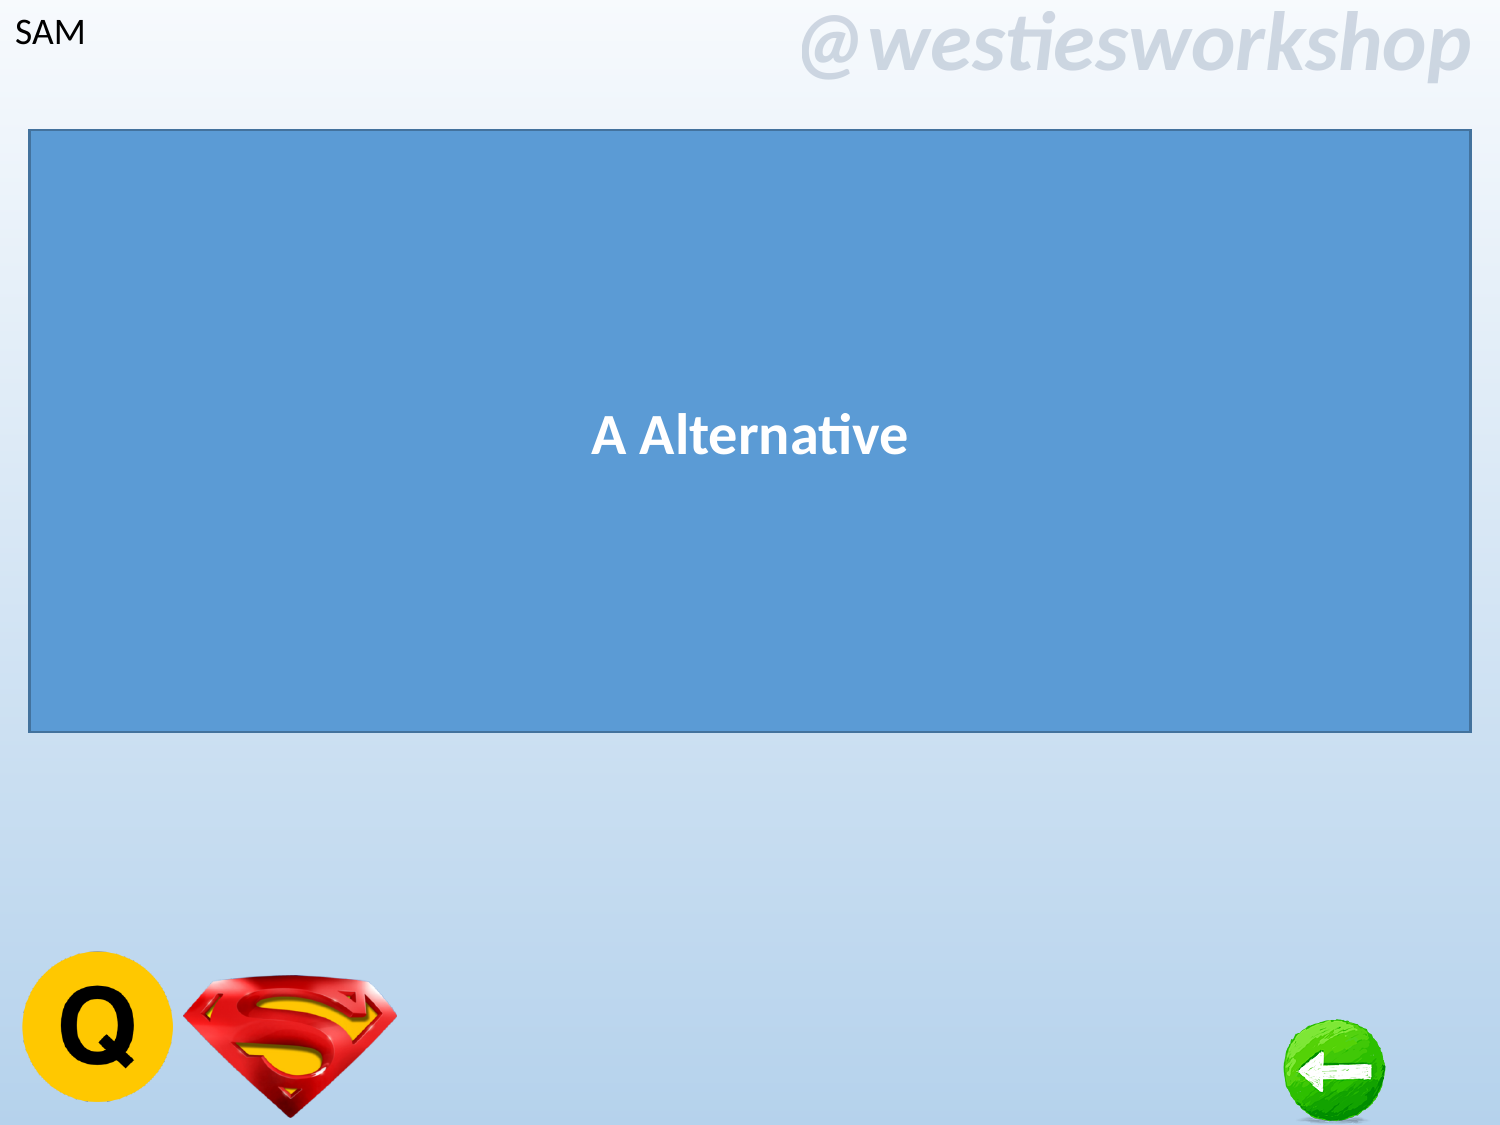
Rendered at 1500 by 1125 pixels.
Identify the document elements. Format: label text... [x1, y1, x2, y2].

picture [29, 137, 1471, 732]
text_box SAM [0, 0, 101, 60]
picture [0, 928, 397, 1125]
picture [1281, 1019, 1387, 1125]
text_box A Alternative [28, 129, 1472, 733]
